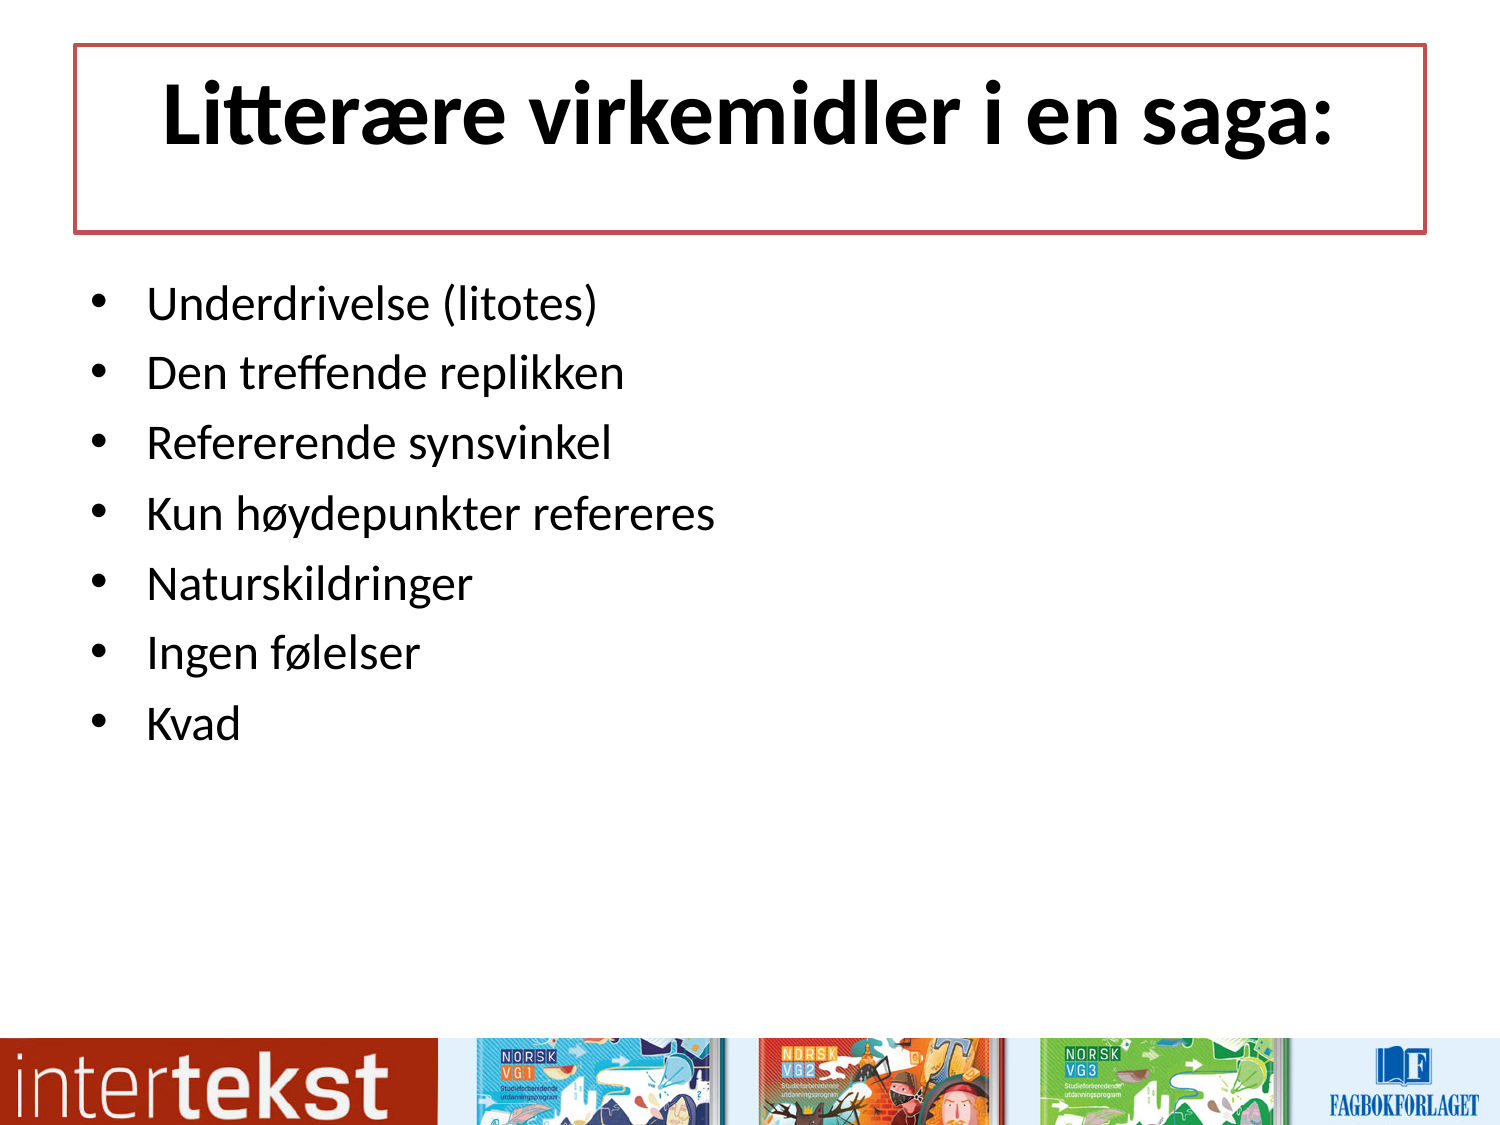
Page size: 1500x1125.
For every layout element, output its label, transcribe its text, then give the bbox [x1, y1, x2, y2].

list Underdrivelse (litotes) Den treffende replikken Refererende synsvinkel Kun høydepunkter refereres Naturskildringer Ingen følelser Kvad [75, 262, 1425, 1005]
picture [0, 1038, 722, 1125]
title Litterære virkemidler i en saga: [73, 43, 1427, 235]
picture [725, 1038, 1500, 1125]
